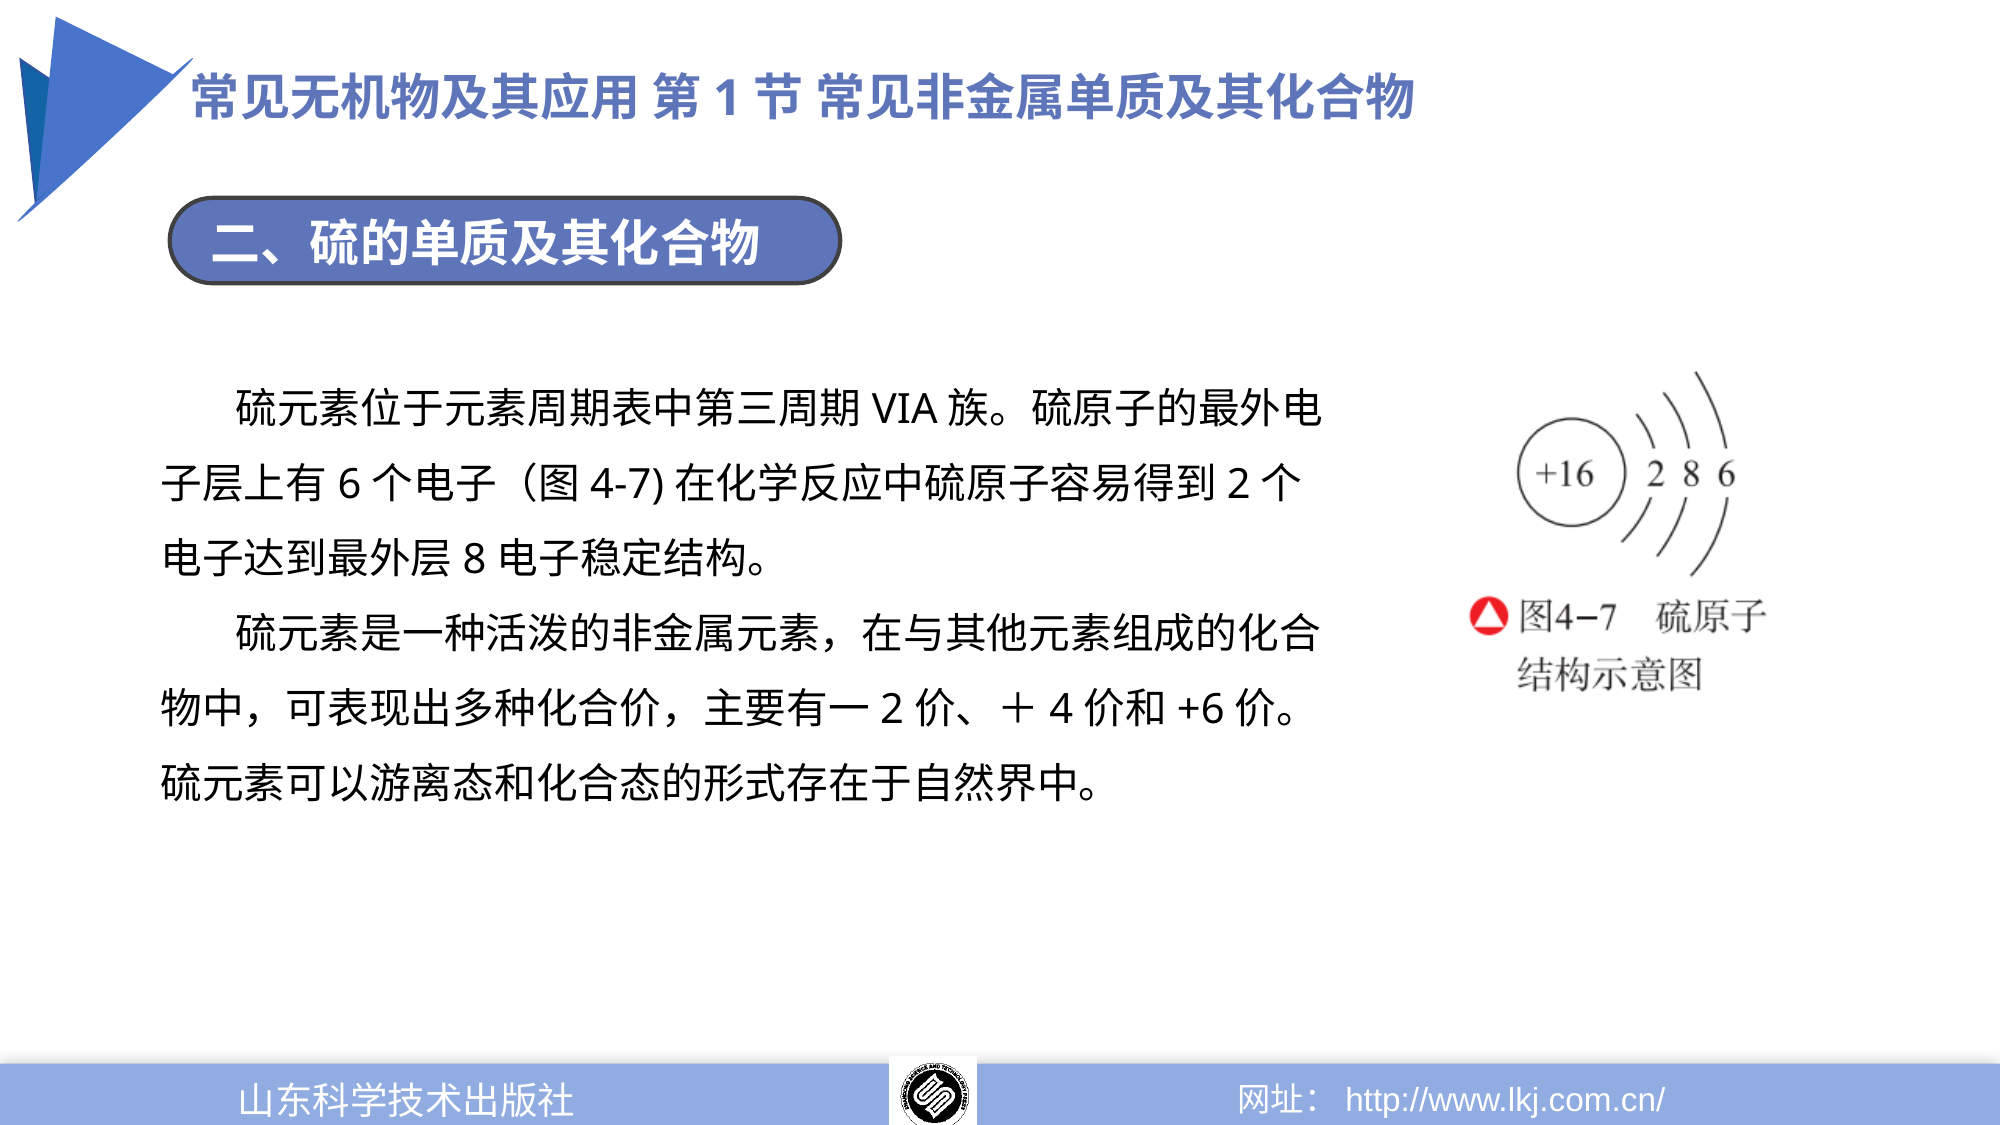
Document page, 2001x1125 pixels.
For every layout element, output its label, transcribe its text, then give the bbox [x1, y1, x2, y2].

text_box 山东科学技术出版社 [222, 1069, 889, 1125]
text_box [0, 29, 226, 182]
text_box 网址：http://www.lkj.com.cn/ [1222, 1070, 1890, 1125]
text_box [0, 1062, 889, 1125]
picture [889, 1055, 978, 1125]
picture [1462, 361, 1783, 707]
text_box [169, 197, 904, 284]
text_box [978, 1062, 2000, 1125]
text_box 硫元素位于元素周期表中第三周期VIA族。硫原子的最外电子层上有6个电子（图4-7)在化学反应中硫原子容易得到2个电子达到最外层8电子稳定结构。 硫元素是一种活泼的非金属元素，在与其他元素组成的化合物中，可表现出多种化合价，主要有一2价、＋4价和+6价。硫元素可以游离态和化合态的形式存在于自然界中。 [145, 349, 1354, 859]
text_box 常见无机物及其应用 第1节 常见非金属单质及其化合物 [226, 58, 1534, 134]
